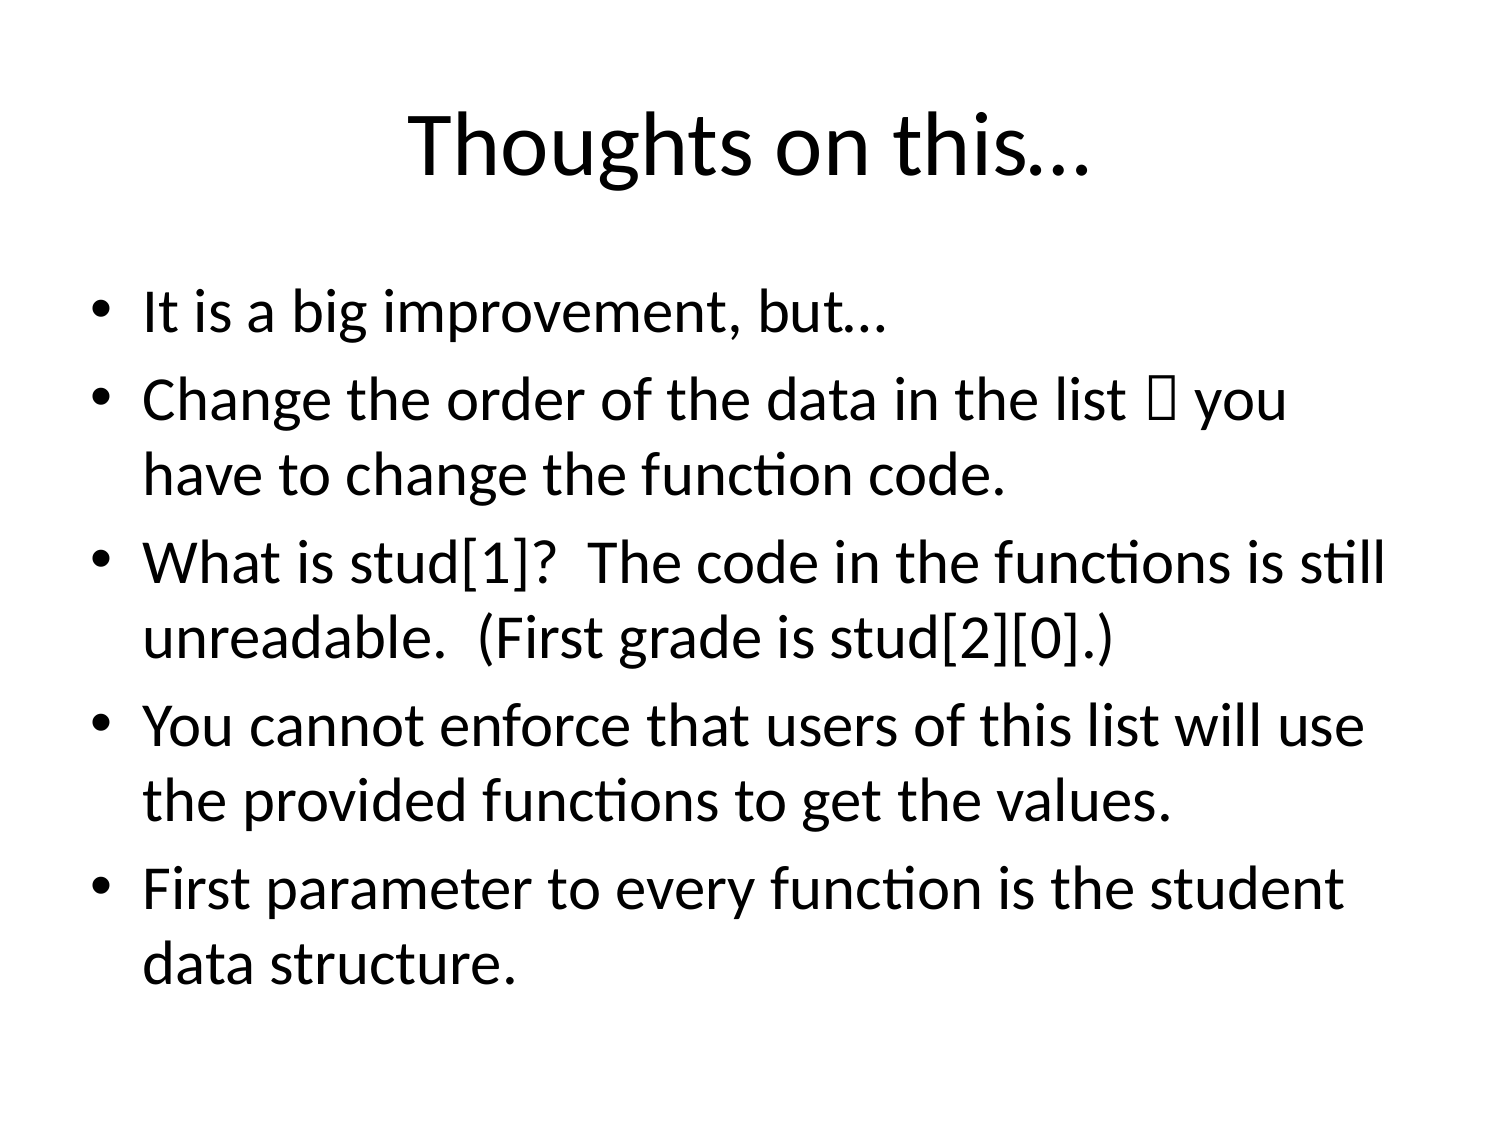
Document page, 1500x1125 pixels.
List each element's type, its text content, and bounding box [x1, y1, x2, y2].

list It is a big improvement, but… Change the order of the data in the list  you have to change the function code. What is stud[1]? The code in the functions is still unreadable. (First grade is stud[2][0].) You cannot enforce that users of this list will use the provided functions to get the values. First parameter to every function is the student data structure. [75, 262, 1425, 1005]
title Thoughts on this… [75, 45, 1425, 233]
